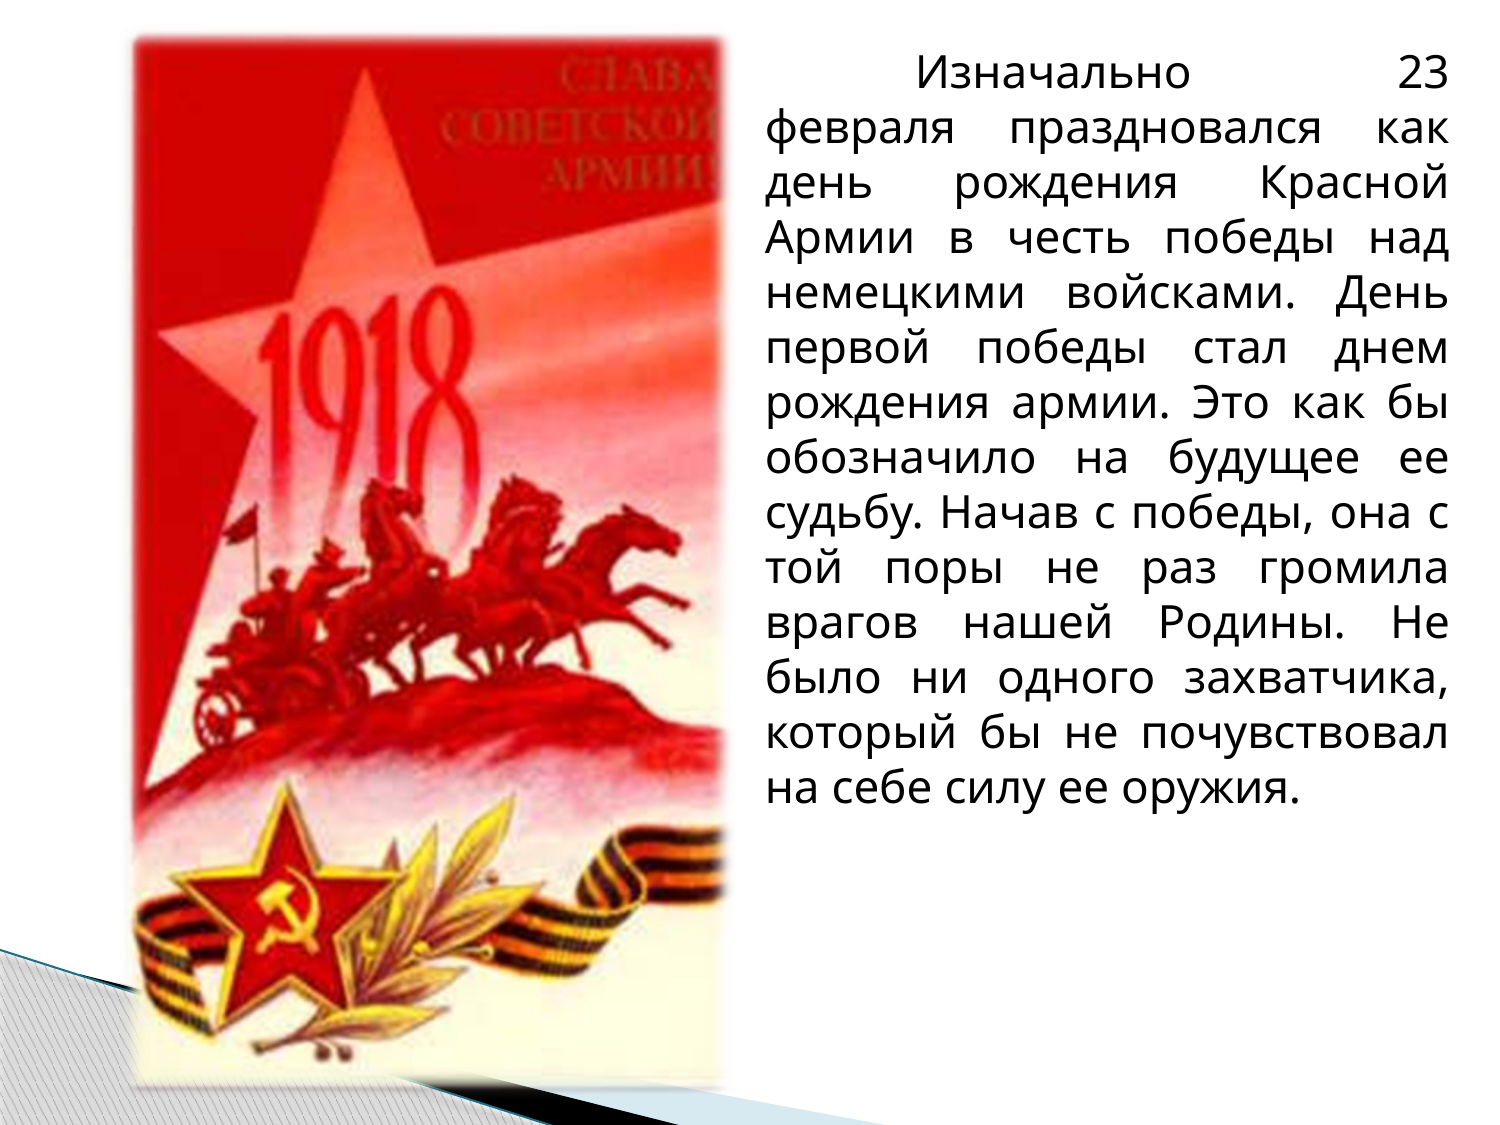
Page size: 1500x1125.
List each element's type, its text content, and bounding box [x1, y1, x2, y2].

text_box Изначально 23 февраля праздновался как день рождения Красной Армии в честь победы над немецкими войсками. День первой победы стал днем рождения армии. Это как бы обозначило на будущее ее судьбу. Начав с победы, она с той поры не раз громила врагов нашей Родины. Не было ни одного захватчика, который бы не почувствовал на себе силу ее оружия. [750, 35, 1465, 820]
picture [115, 21, 740, 1104]
